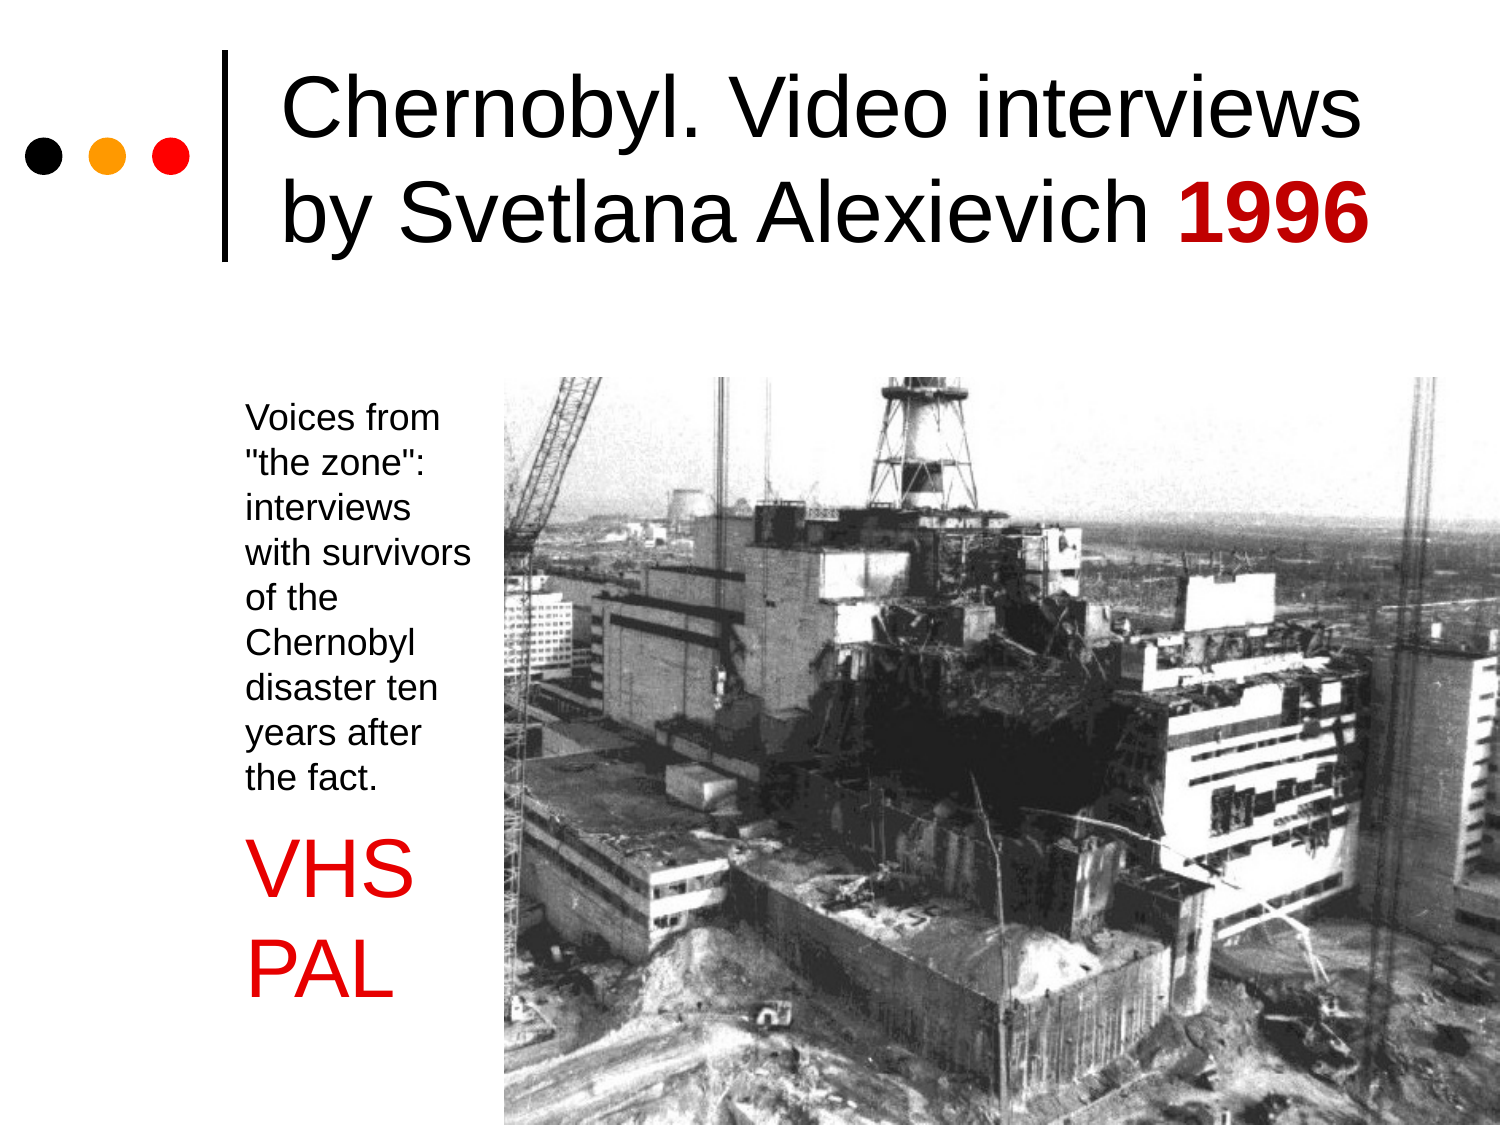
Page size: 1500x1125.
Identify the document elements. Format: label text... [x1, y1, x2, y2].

text_box Voices from "the zone": interviews with survivors of the Chernobyl disaster ten years after the fact. VHS PAL [230, 385, 490, 1033]
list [504, 377, 1500, 1125]
title Chernobyl. Video interviews by Svetlana Alexievich 1996 [265, 54, 1416, 256]
